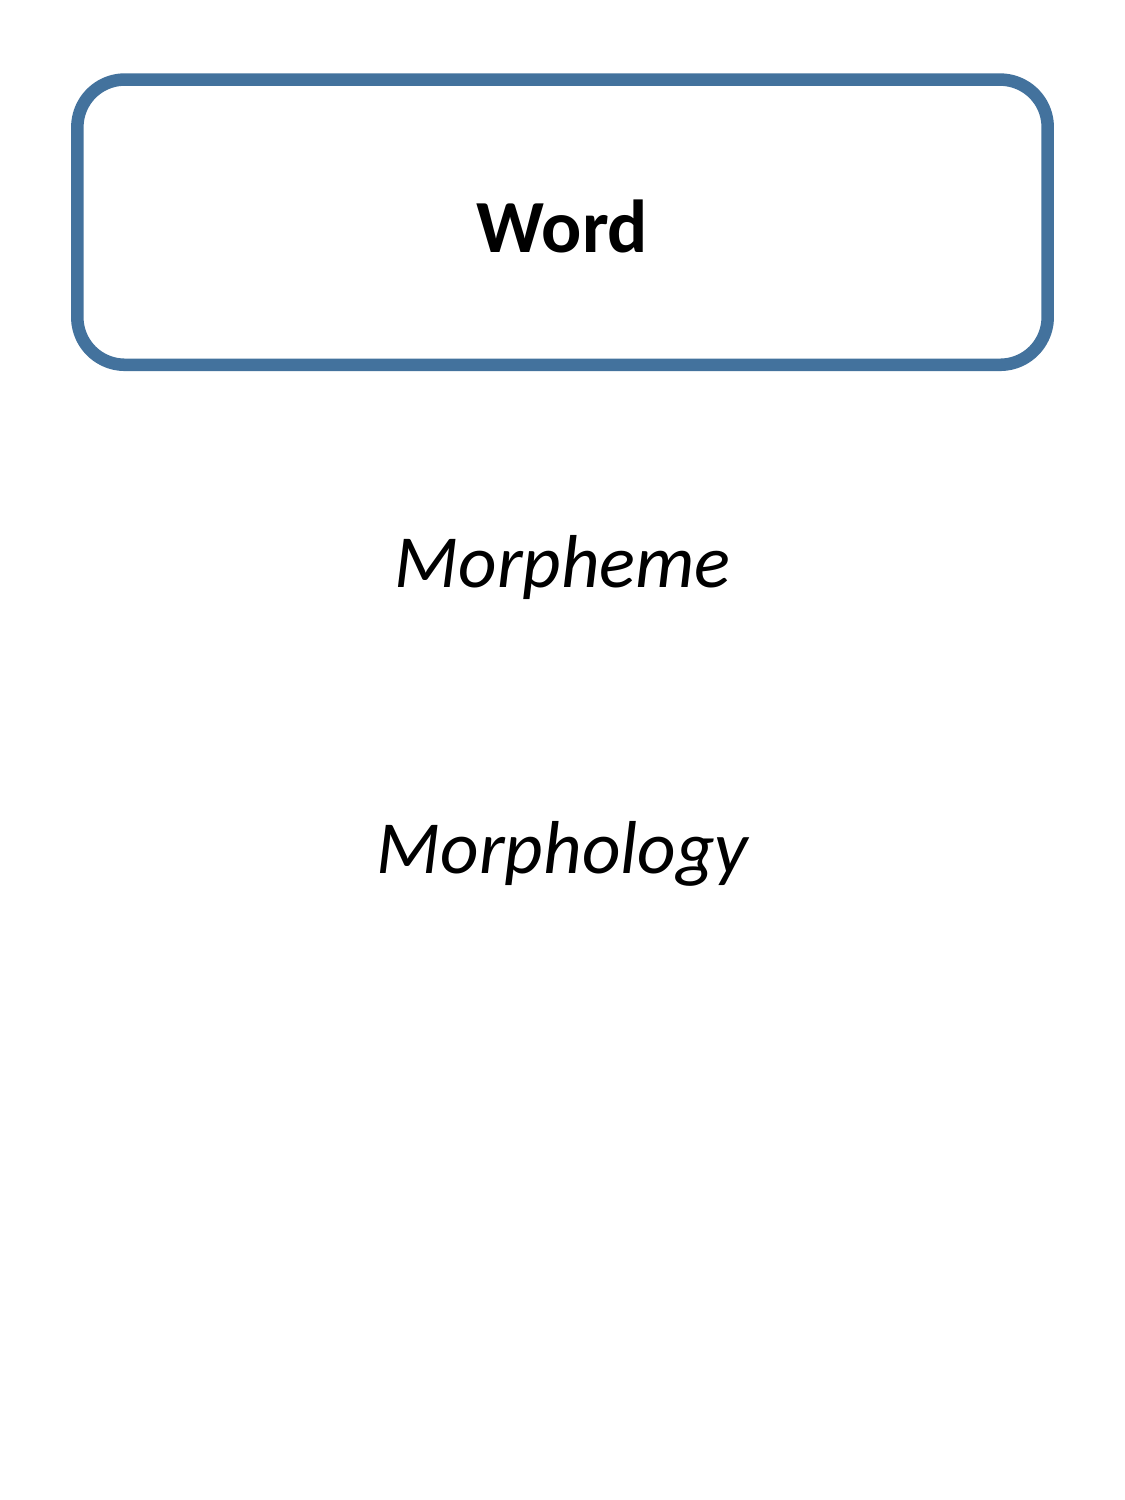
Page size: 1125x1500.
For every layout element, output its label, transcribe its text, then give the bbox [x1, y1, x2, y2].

text_box Word [76, 78, 1049, 366]
list Morpheme Morphology [77, 399, 1048, 1352]
